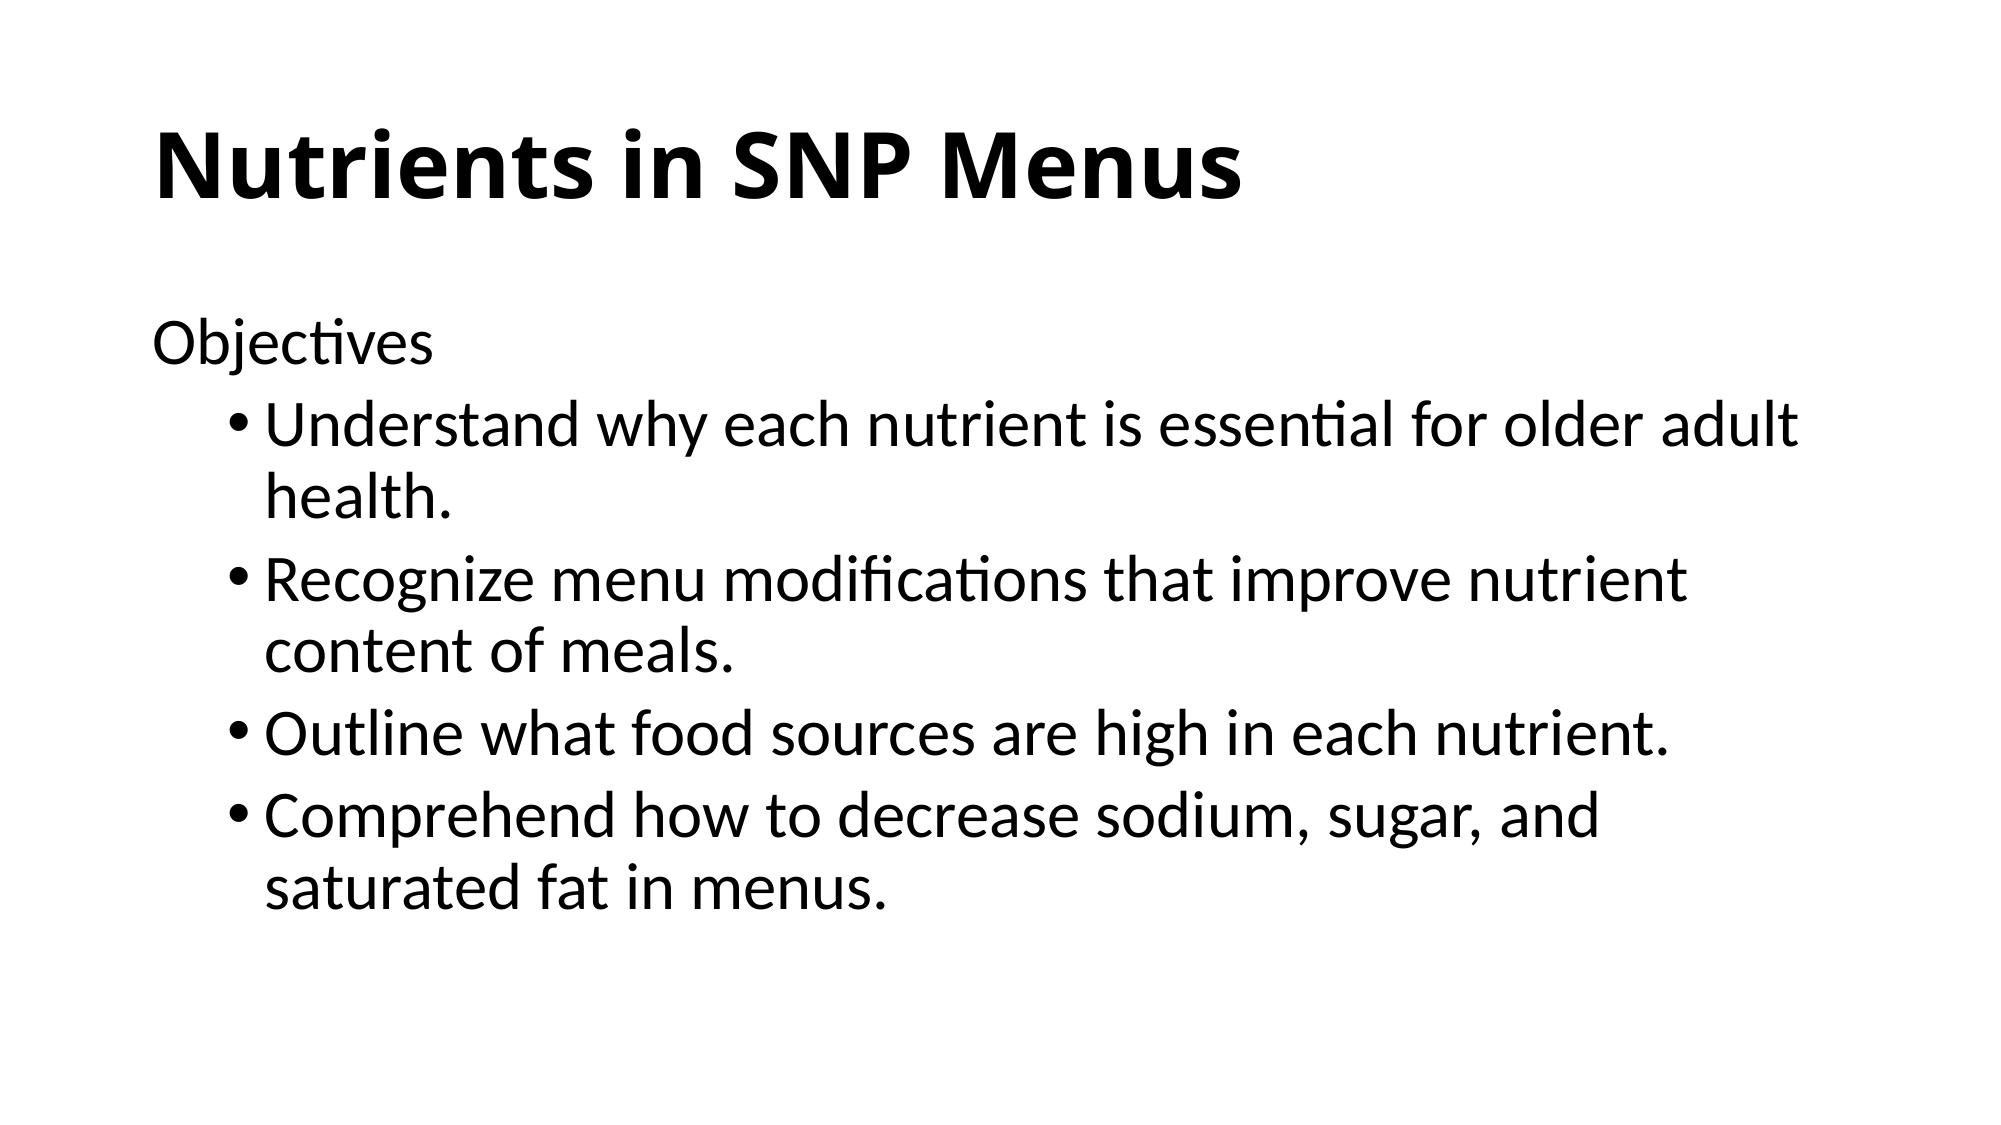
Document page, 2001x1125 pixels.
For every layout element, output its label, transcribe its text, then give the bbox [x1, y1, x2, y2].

title Nutrients in SNP Menus [137, 59, 1863, 278]
list Objectives Understand why each nutrient is essential for older adult health. Recognize menu modifications that improve nutrient content of meals. Outline what food sources are high in each nutrient. Comprehend how to decrease sodium, sugar, and saturated fat in menus. [137, 299, 1863, 1014]
